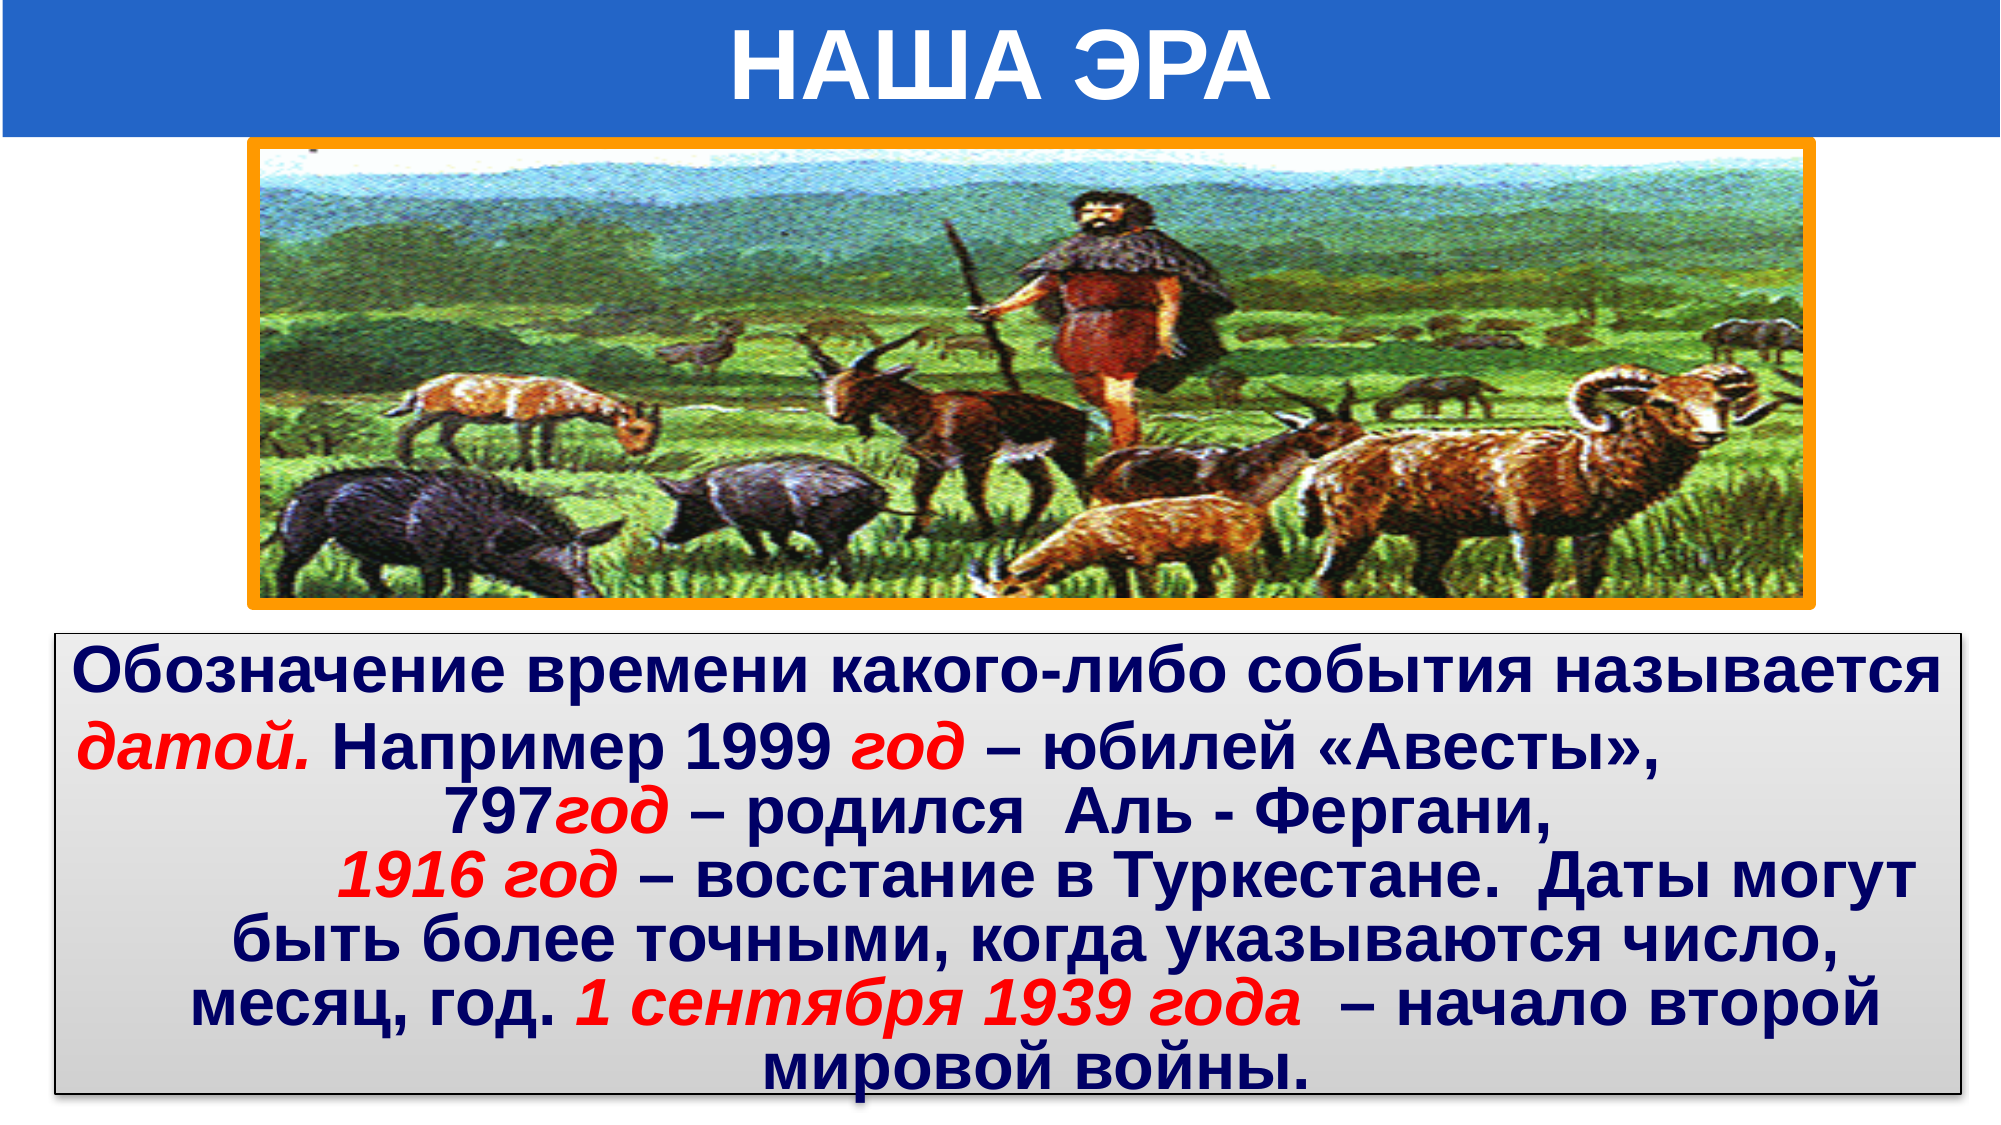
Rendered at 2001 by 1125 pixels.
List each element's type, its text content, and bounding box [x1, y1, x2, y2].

text_box НАША ЭРА [2, 0, 2000, 138]
list Обозначение времени какого-либо события называется датой. Например 1999 год – юбилей «Авесты», 797год – родился Аль - Фергани, 1916 год – восстание в Туркестане. Даты могут быть более точными, когда указываются число, месяц, год. 1 сентября 1939 года – начало второй мировой войны. [54, 633, 1962, 1095]
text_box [259, 148, 1804, 599]
